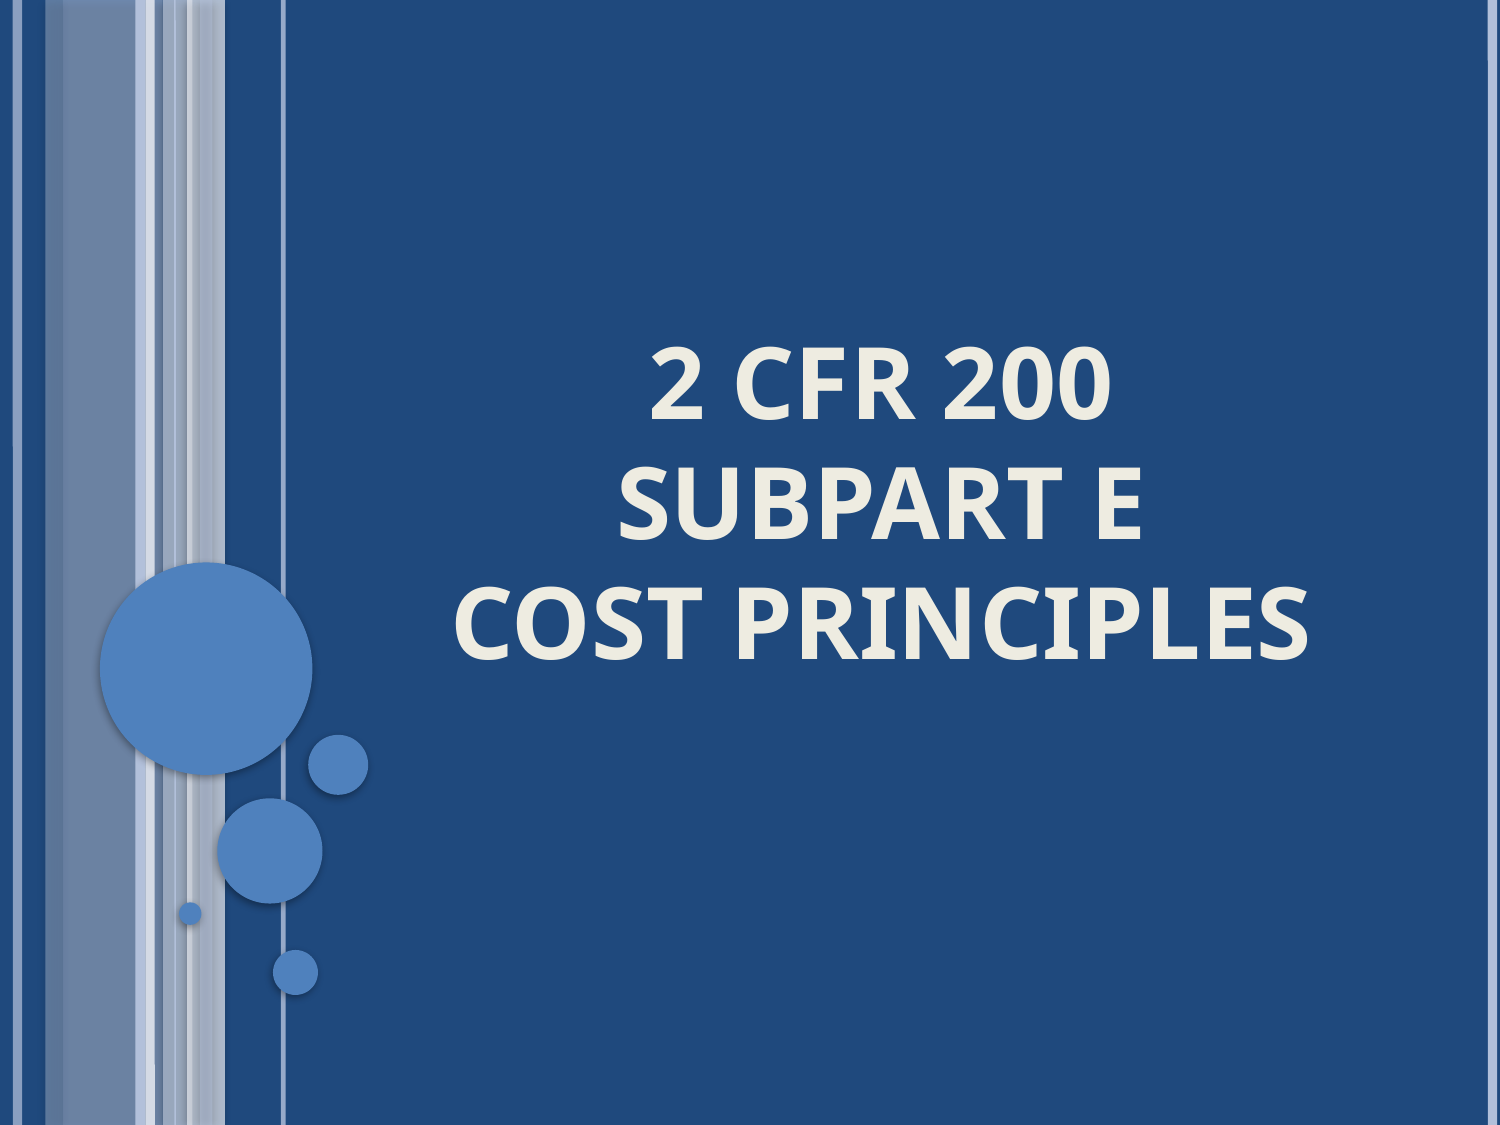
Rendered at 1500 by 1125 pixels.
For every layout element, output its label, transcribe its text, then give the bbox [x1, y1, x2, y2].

title 2 CFR 200 Subpart E Cost Principles [375, 237, 1388, 687]
